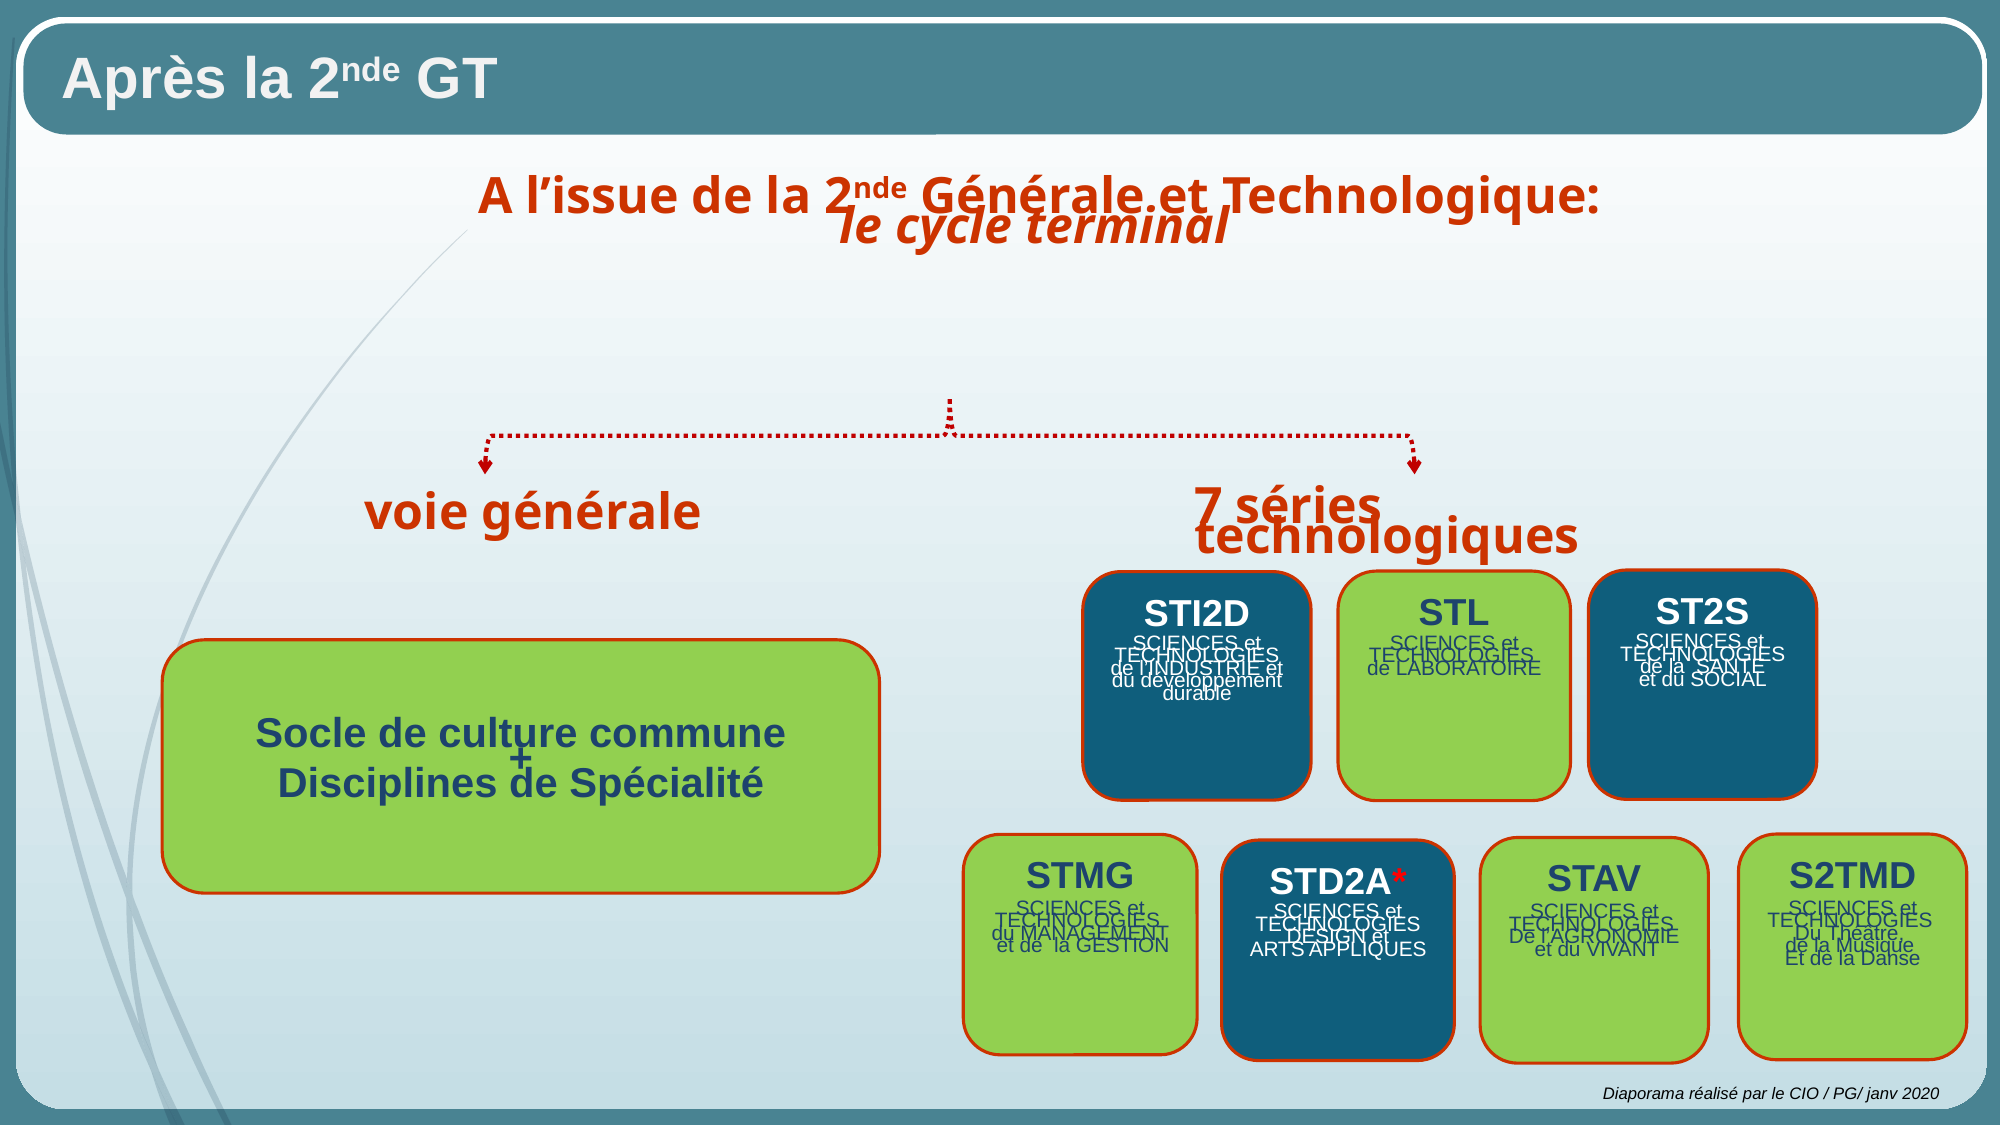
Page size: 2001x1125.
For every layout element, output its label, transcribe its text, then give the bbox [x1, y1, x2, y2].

text_box STL SCIENCES et TECHNOLOGIES de LABORATOIRE [1338, 571, 1571, 801]
text_box STD2A* SCIENCES et TECHNOLOGIES DESIGN et ARTS APPLIQUES [1221, 840, 1455, 1061]
text_box voie générale [273, 479, 794, 575]
text_box Socle de culture commune + Disciplines de Spécialité [162, 639, 880, 894]
text_box S2TMD SCIENCES et TECHNOLOGIES Du Théâtre, de la Musique Et de la Danse [1738, 834, 1967, 1060]
text_box Après la 2nde GT [47, 33, 1509, 135]
text_box ST2S SCIENCES et TECHNOLOGIES de la SANTE et du SOCIAL [1588, 570, 1817, 800]
text_box 7 séries technologiques [1179, 474, 1684, 534]
text_box Diaporama réalisé par le CIO / PG/ janv 2020 [1557, 1066, 1986, 1100]
text_box A l’issue de la 2nde Générale et Technologique: le cycle terminal [402, 134, 1678, 257]
text_box STI2D SCIENCES et TECHNOLOGIES de l’INDUSTRIE et du développement durable [1082, 571, 1312, 801]
text_box [478, 397, 1422, 475]
text_box STMG SCIENCES et TECHNOLOGIES du MANAGEMENT et de la GESTION [963, 834, 1198, 1055]
text_box STAV SCIENCES et TECHNOLOGIES De l’AGRONOMIE et du VIVANT [1480, 837, 1709, 1064]
